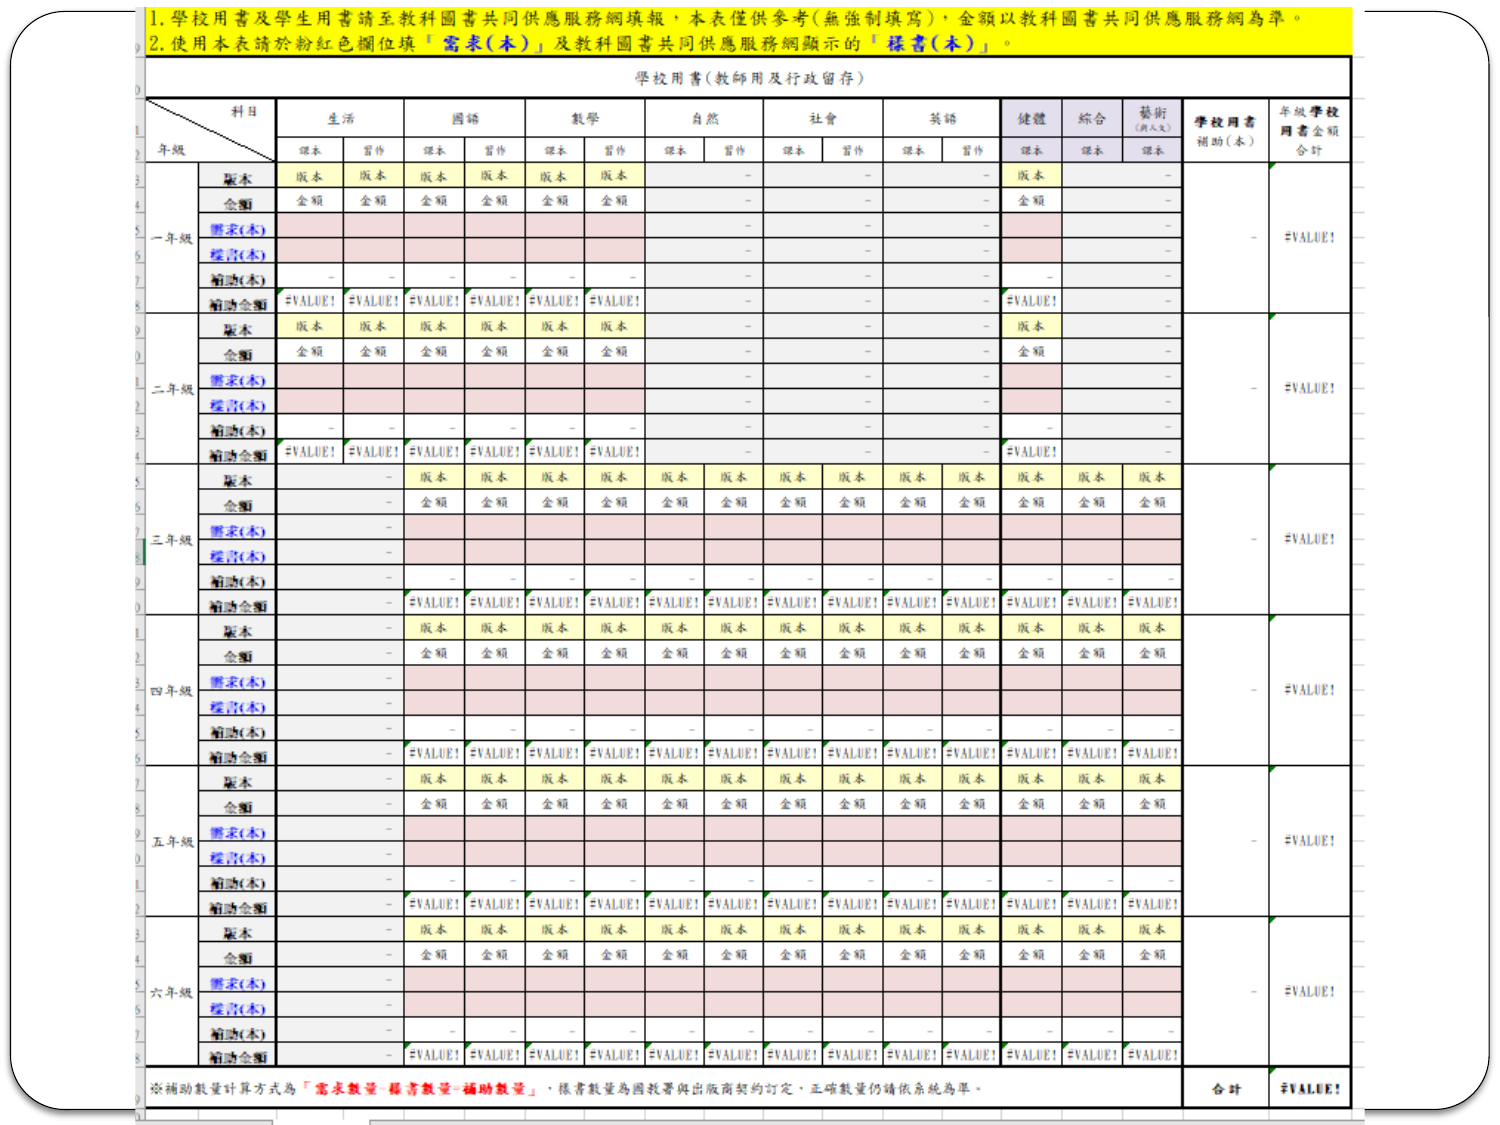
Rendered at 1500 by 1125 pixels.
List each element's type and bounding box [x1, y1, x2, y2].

picture [135, 6, 1365, 1125]
